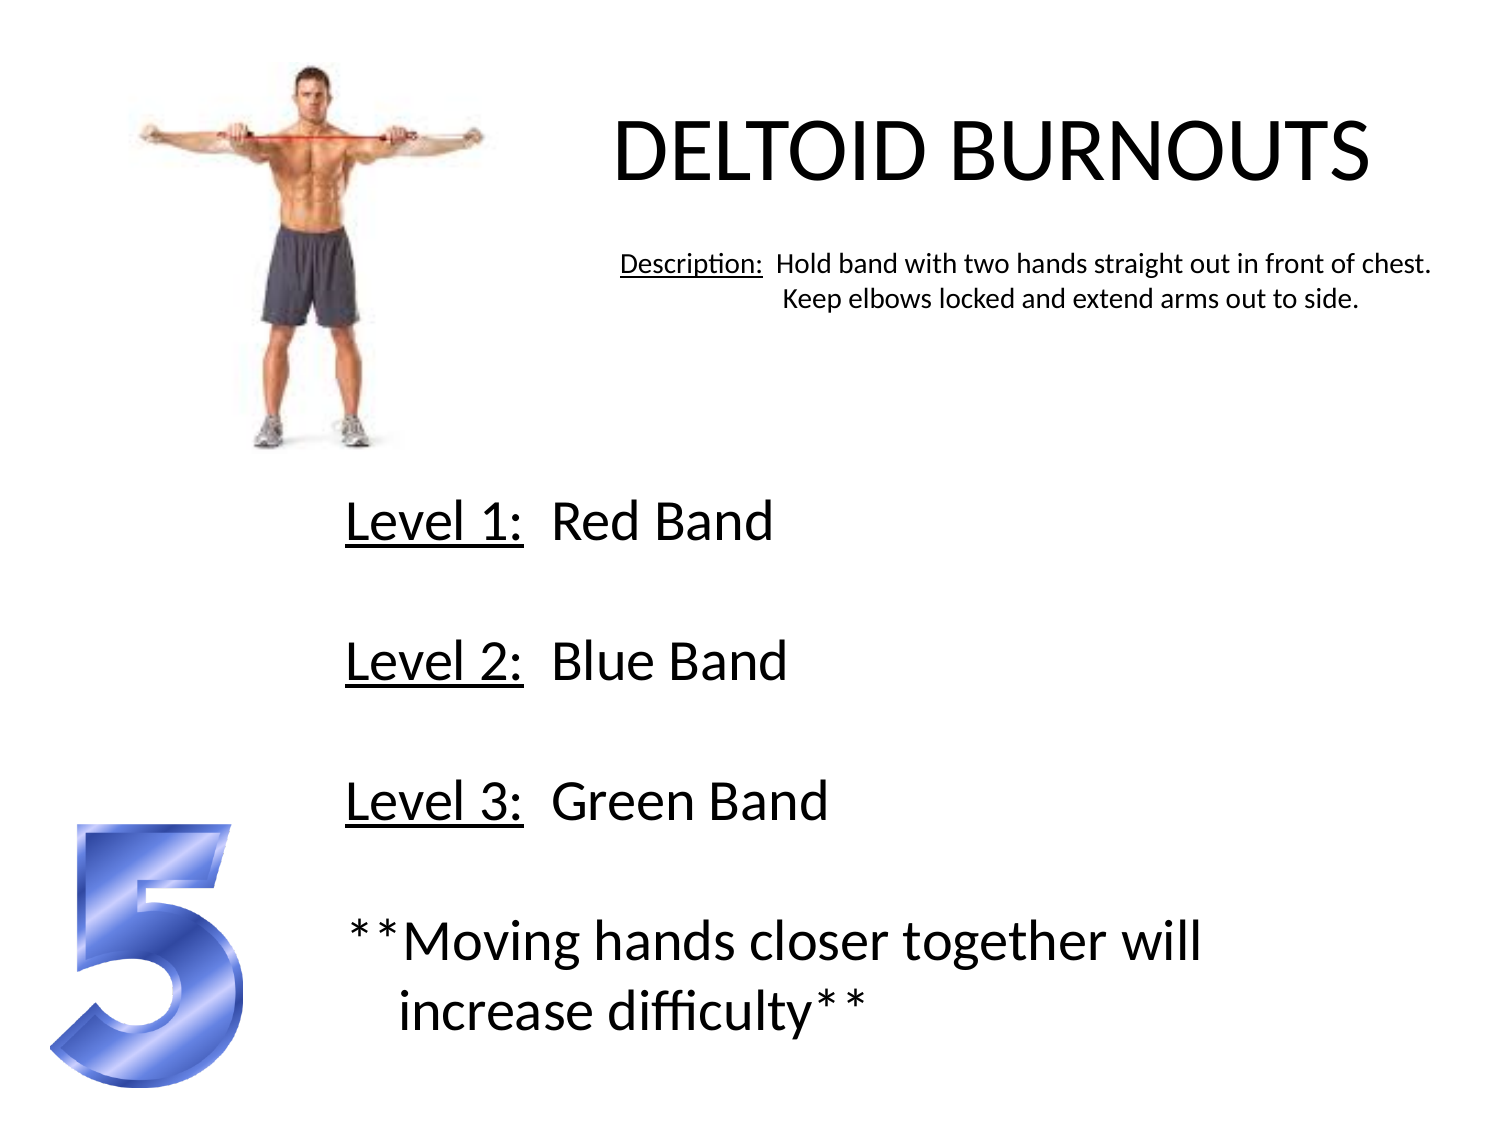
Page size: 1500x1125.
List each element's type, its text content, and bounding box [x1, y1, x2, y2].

text_box Level 1: Red Band Level 2: Blue Band Level 3: Green Band **Moving hands closer together will increase difficulty** [330, 474, 1232, 1050]
title DELTOID BURNOUTS [37, 50, 1388, 237]
picture [49, 824, 243, 1089]
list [24, 62, 647, 454]
text_box Description: Hold band with two hands straight out in front of chest. Keep elbows locked and extend arms out to side. [651, 237, 1448, 323]
